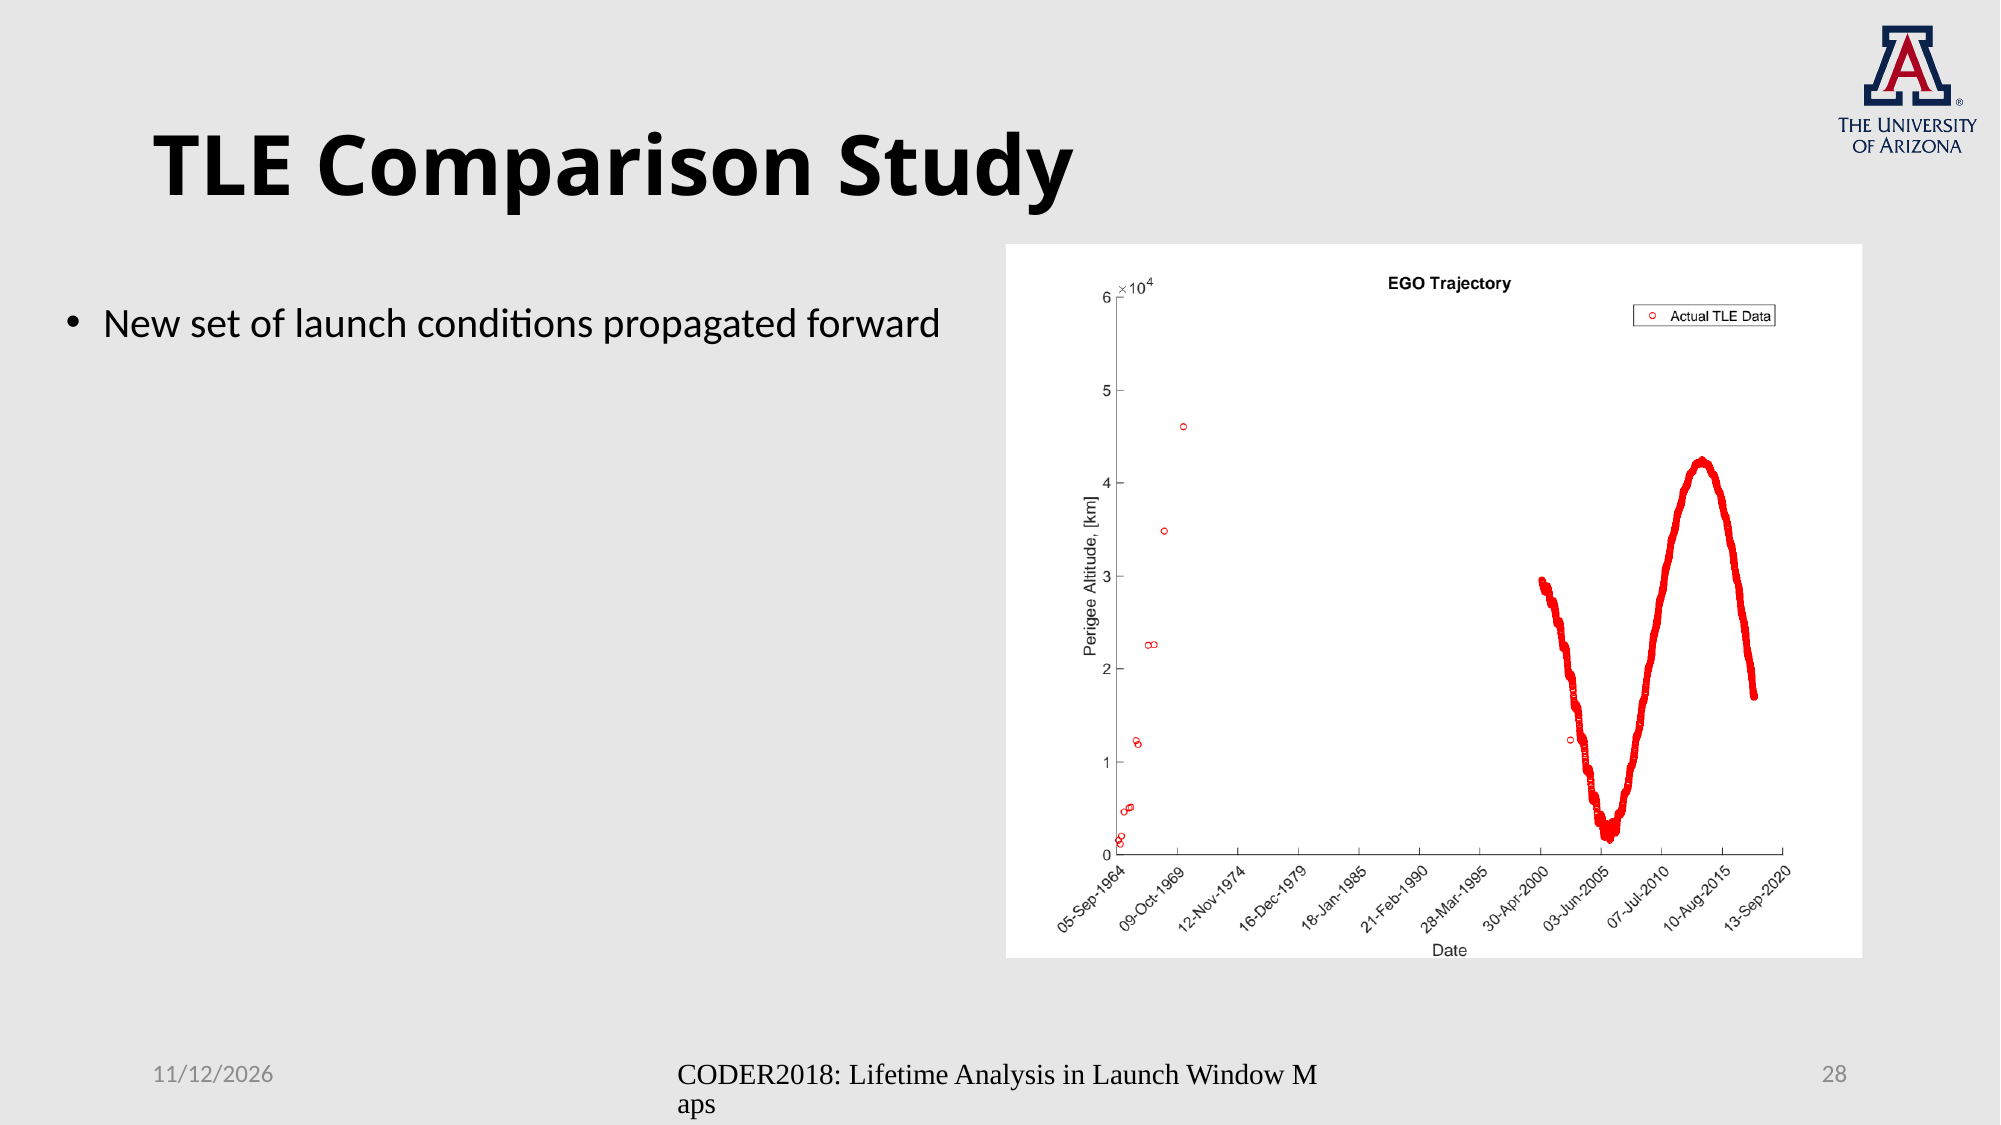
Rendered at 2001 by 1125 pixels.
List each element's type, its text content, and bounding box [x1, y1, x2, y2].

picture [1005, 243, 1863, 958]
text_box [25, 268, 1863, 983]
picture [1838, 22, 1977, 153]
slide_number 28 [1412, 1042, 1863, 1103]
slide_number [137, 1042, 588, 1103]
footer CODER2018: Lifetime Analysis in Launch Window Maps [662, 1042, 1338, 1103]
text_box New set of launch conditions propagated forward [50, 293, 994, 958]
title TLE Comparison Study [137, 59, 1863, 268]
